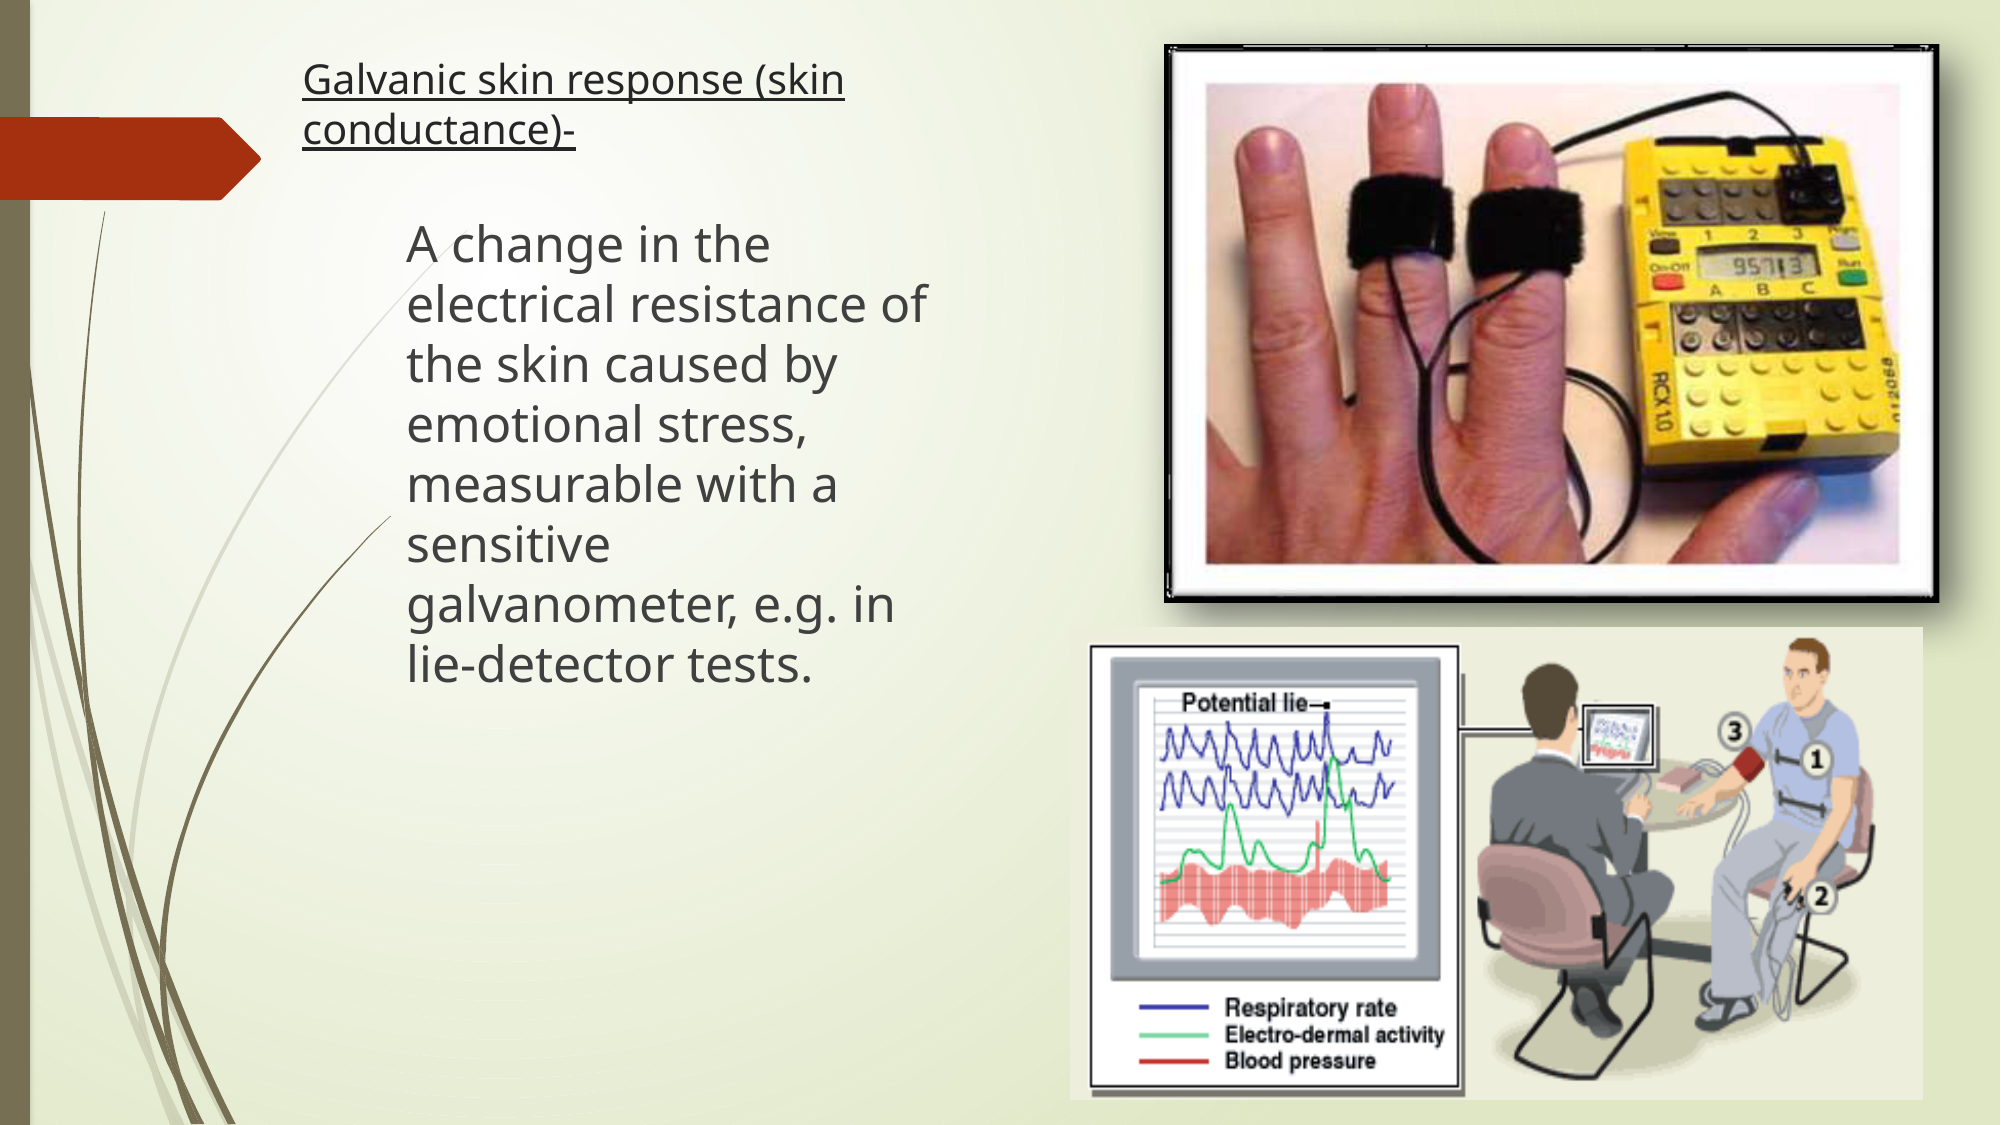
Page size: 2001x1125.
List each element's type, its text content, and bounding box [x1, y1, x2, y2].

title Galvanic skin response (skin conductance)- [287, 44, 863, 205]
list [1163, 44, 1940, 603]
list A change in the electrical resistance of the skin caused by emotional stress, measurable with a sensitive galvanometer, e.g. in lie-detector tests. [391, 204, 967, 960]
picture [1070, 627, 1923, 1100]
